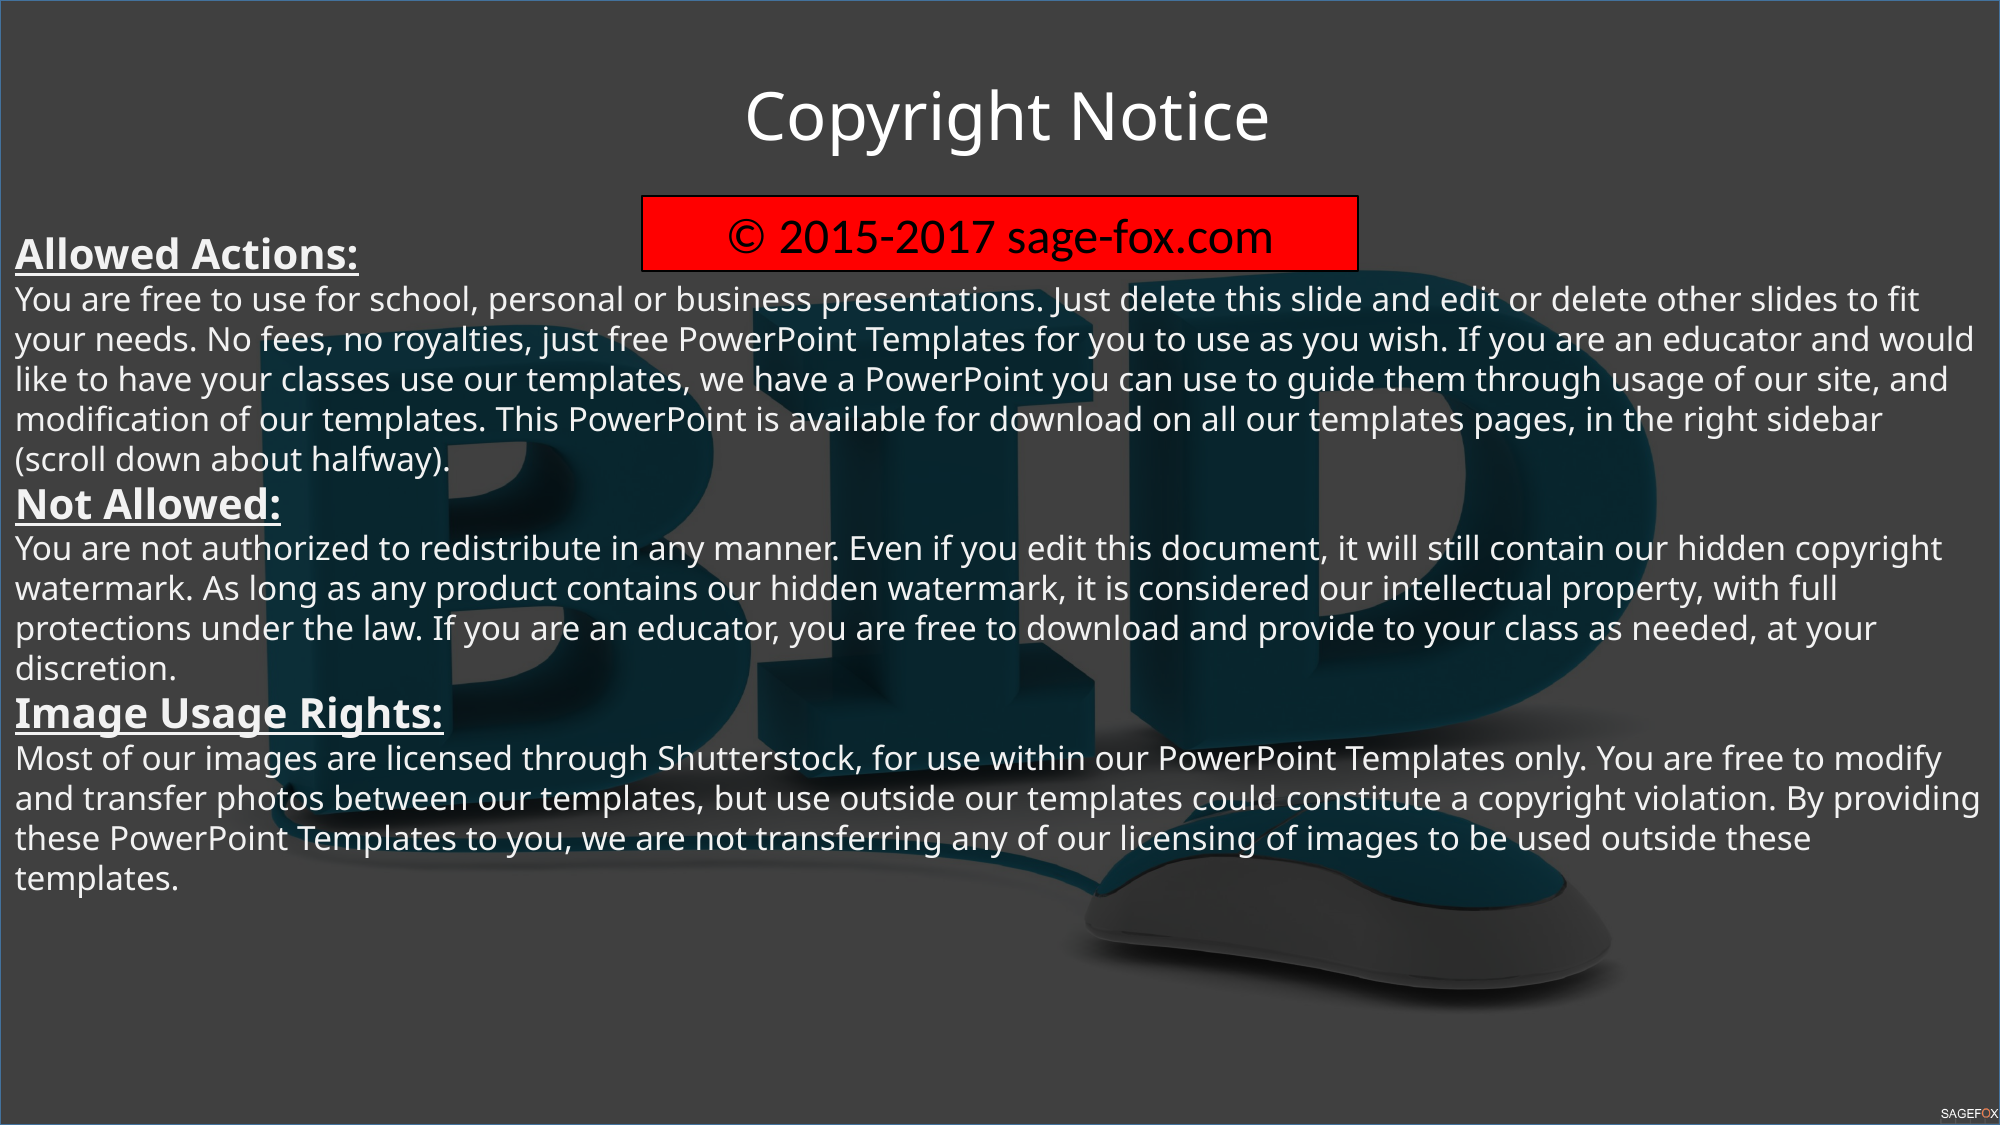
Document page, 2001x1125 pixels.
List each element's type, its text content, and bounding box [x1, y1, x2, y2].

title Copyright Notice [493, 60, 1524, 178]
text_box Allowed Actions: You are free to use for school, personal or business presentations. Just delete this slide and edit or delete other slides to fit your needs. No fees, no royalties, just free PowerPoint Templates for you to use as you wish. If you are an educator and would like to have your classes use our templates, we have a PowerPoint you can use to guide them through usage of our site, and modification of our templates. This PowerPoint is available for download on all our templates pages, in the right sidebar (scroll down about halfway). Not Allowed: You are not authorized to redistribute in any manner. Even if you edit this document, it will still contain our hidden copyright watermark. As long as any product contains our hidden watermark, it is considered our intellectual property, with full protections under the law. If you are an educator, you are free to download and provide to your class as needed, at your discretion. Image Usage Rights: Most of our images are licensed through Shutterstock, for use within our PowerPoint Templates only. You are free to modify and transfer photos between our templates, but use outside our templates could constitute a copyright violation. By providing these PowerPoint Templates to you, we are not transferring any of our licensing of images to be used outside these templates. [0, 0, 2000, 1125]
text_box © 2015-2017 sage-fox.com [641, 196, 1358, 272]
